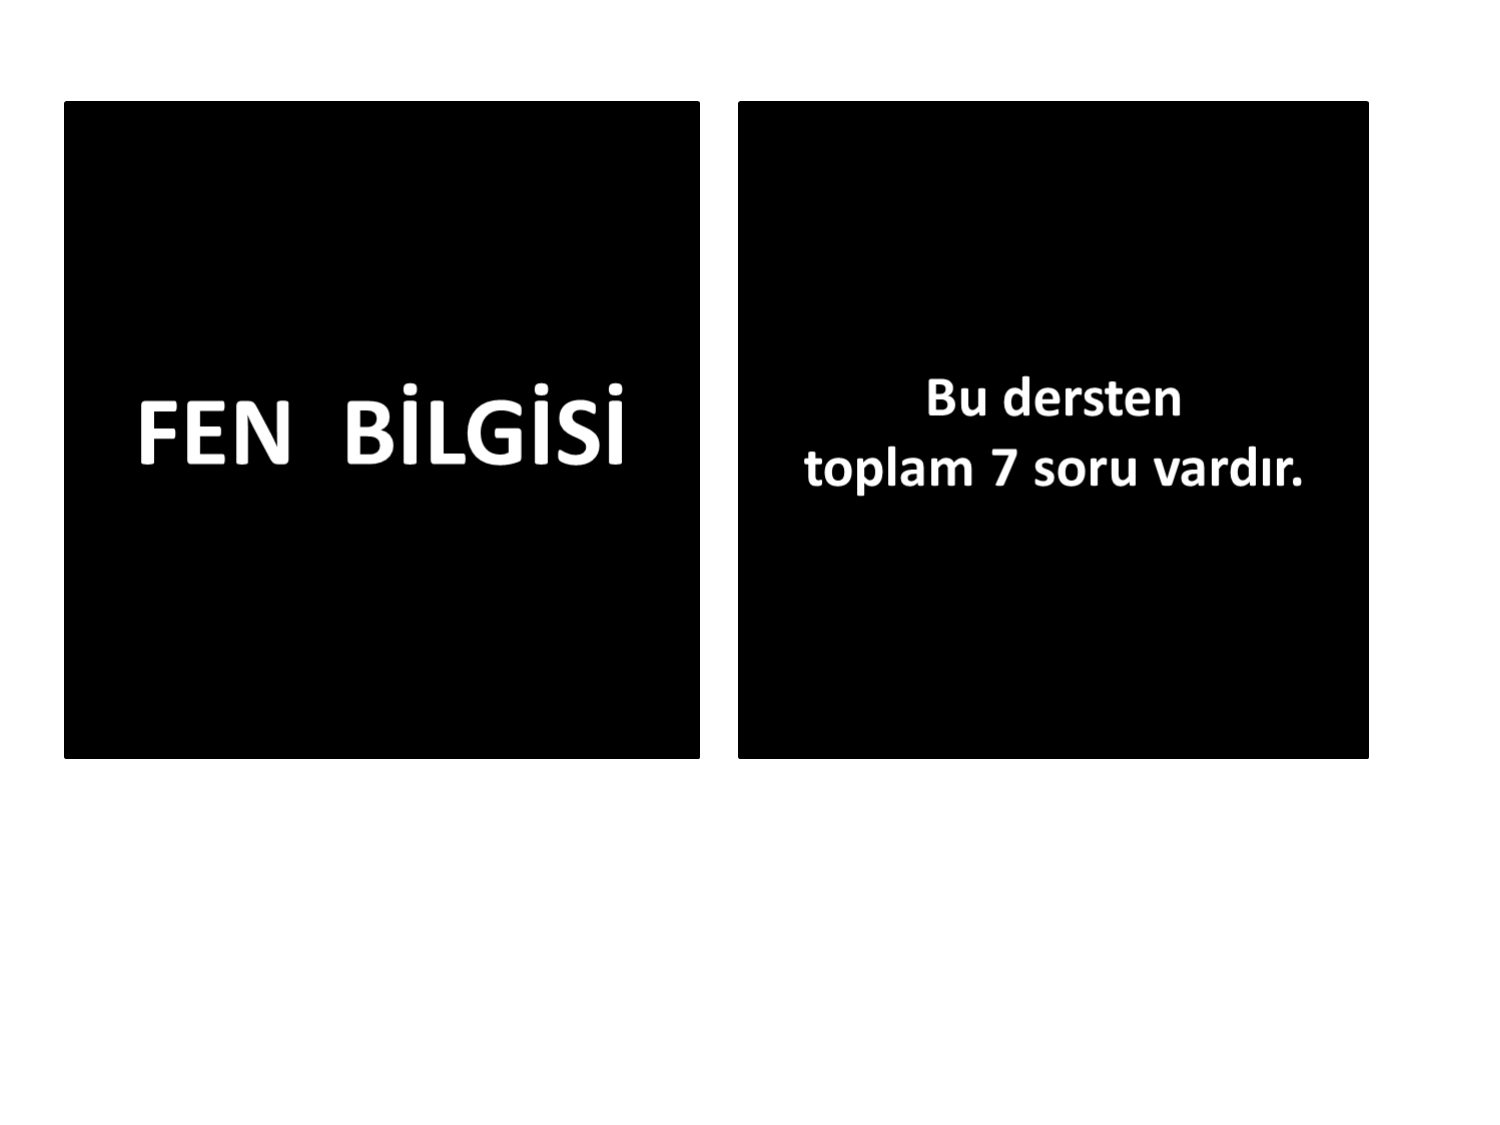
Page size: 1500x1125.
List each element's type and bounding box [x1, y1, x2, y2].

picture [737, 101, 1369, 760]
picture [64, 101, 701, 760]
